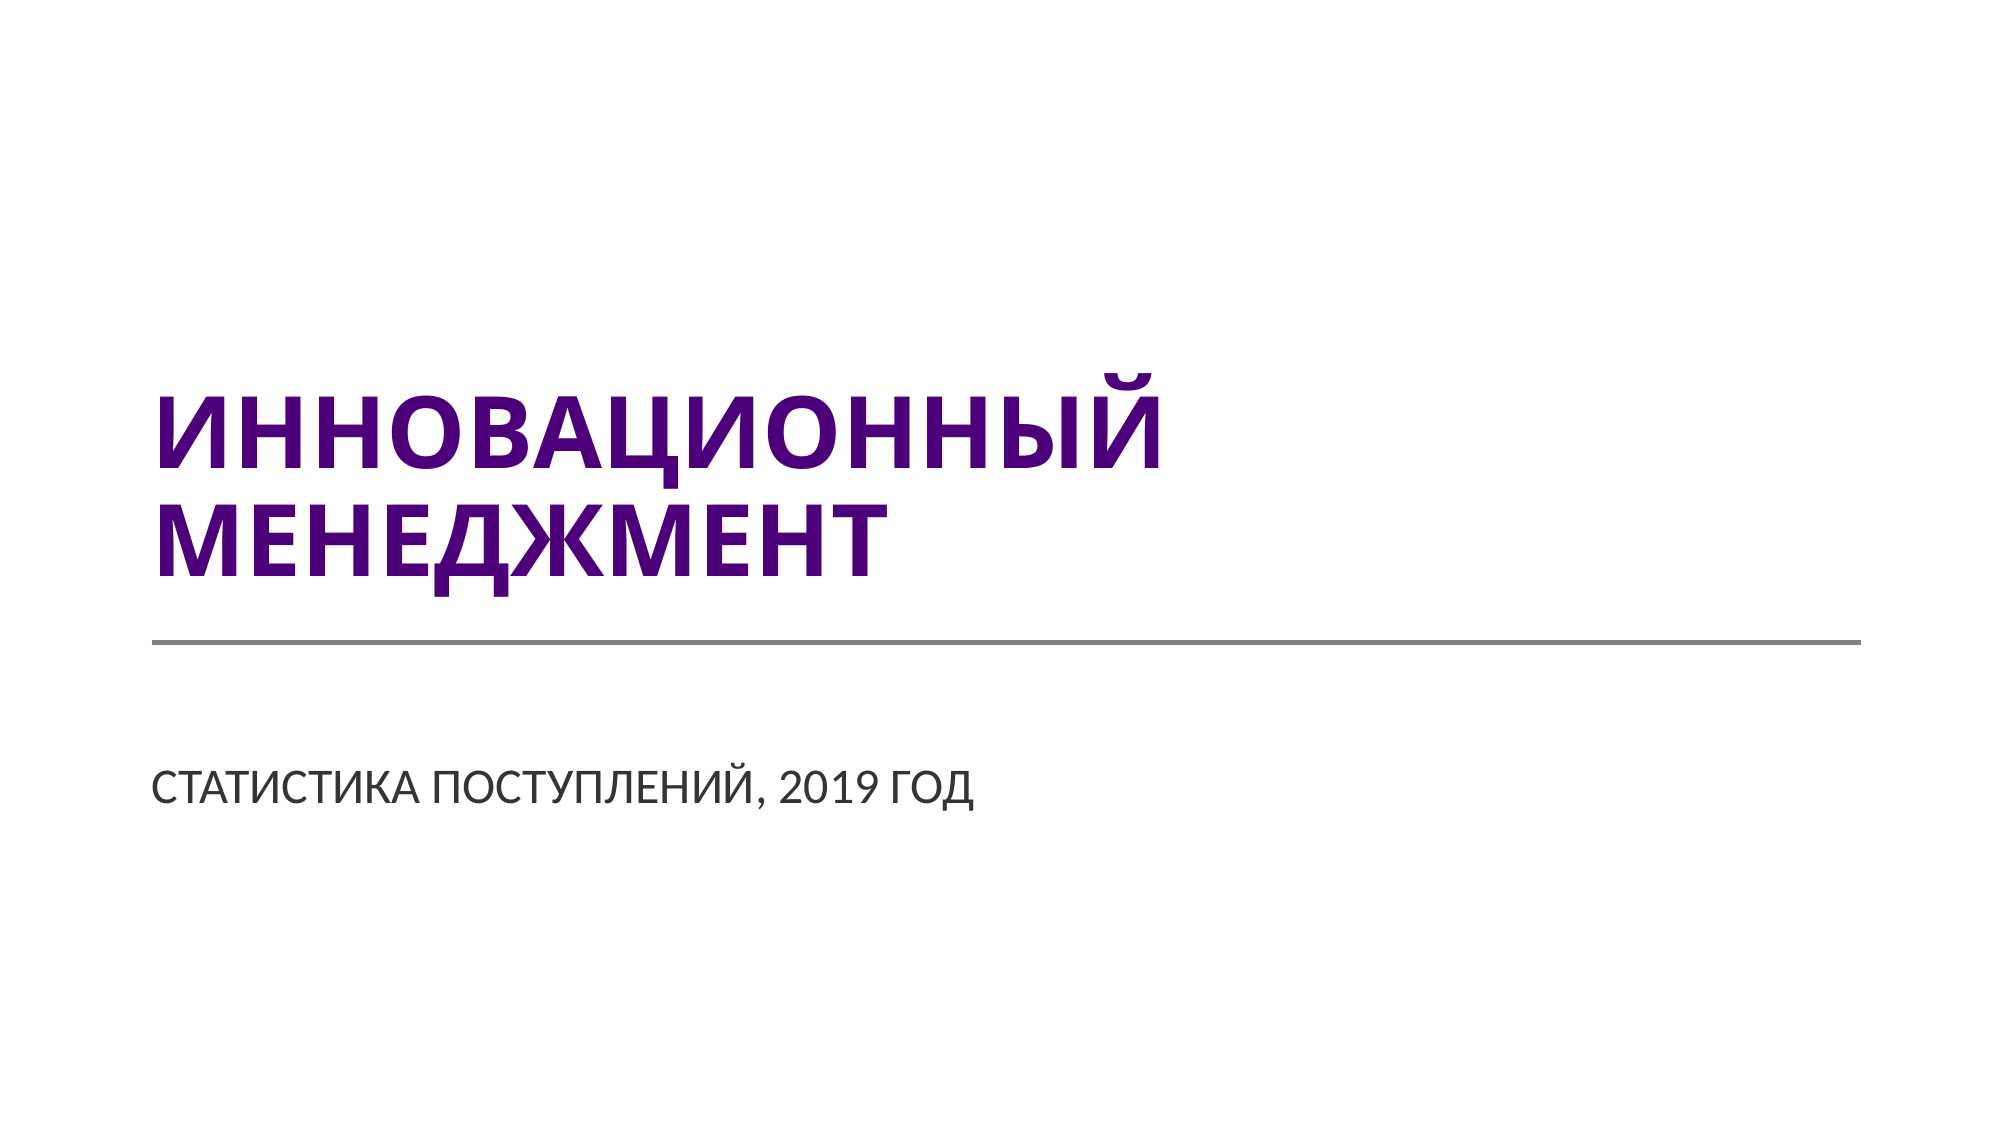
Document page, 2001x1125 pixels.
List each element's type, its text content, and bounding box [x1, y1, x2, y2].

title ИННОВАЦИОННЫЙ МЕНЕДЖМЕНТ [136, 287, 1862, 606]
list СТАТИСТИКА ПОСТУПЛЕНИЙ, 2019 ГОД [136, 752, 1862, 999]
